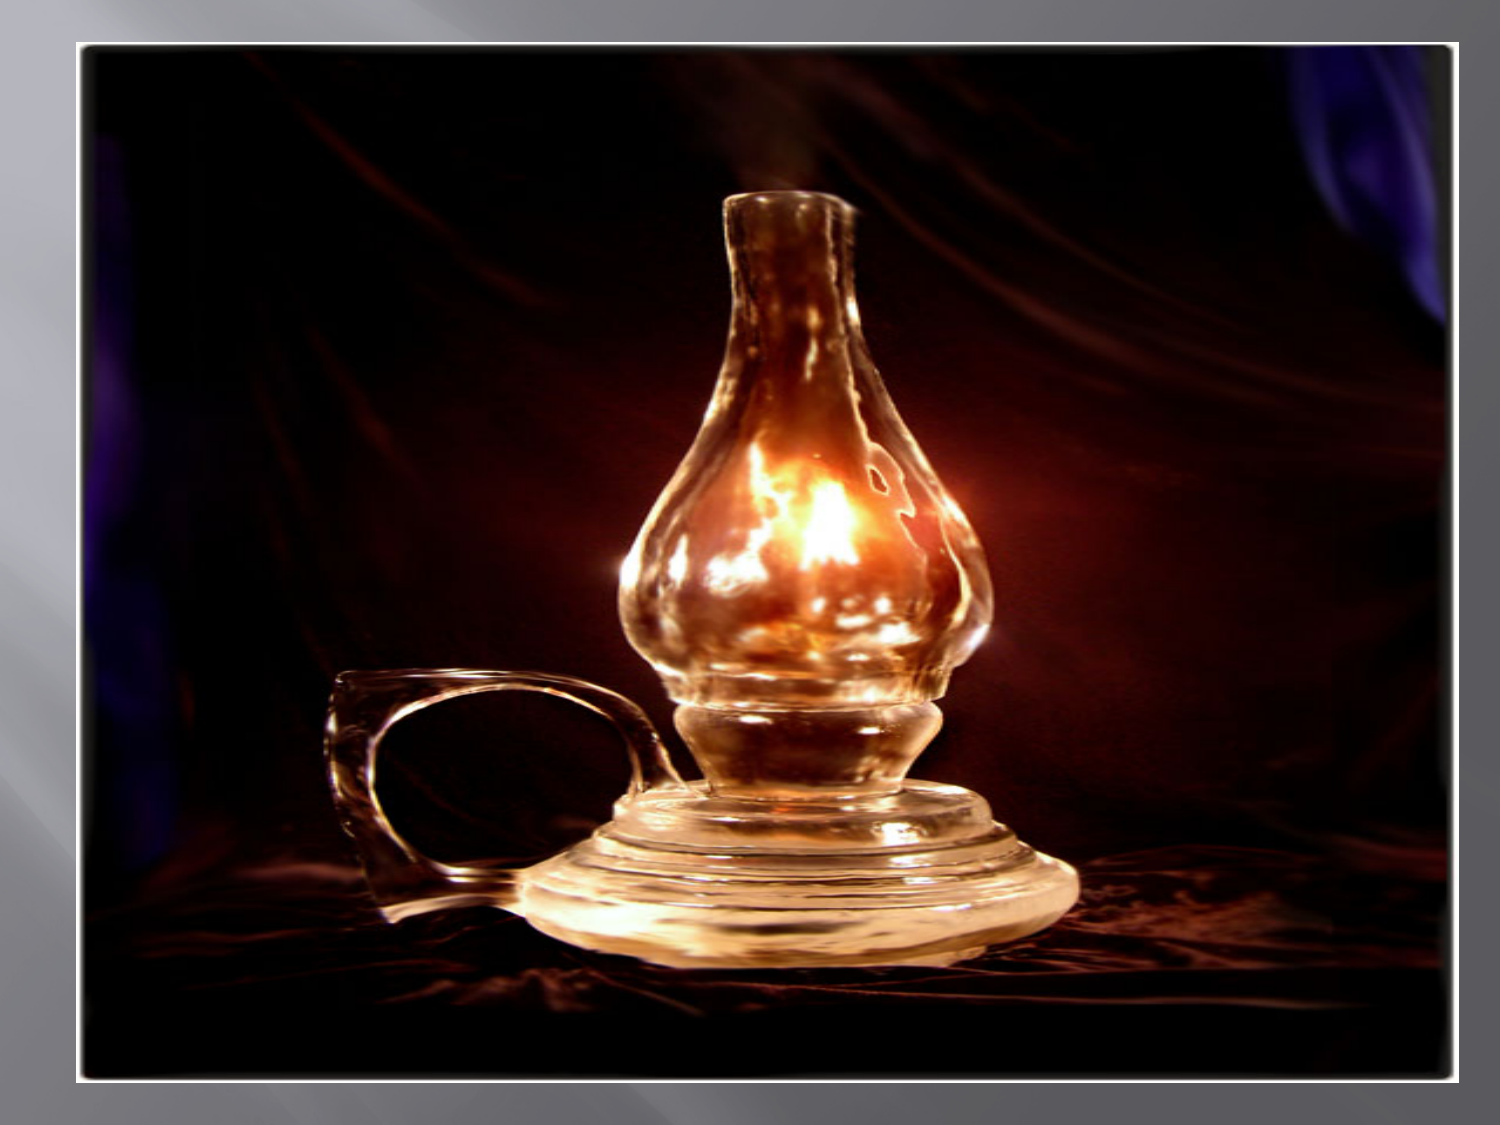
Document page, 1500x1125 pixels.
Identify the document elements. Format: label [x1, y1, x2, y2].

list [76, 42, 1459, 1083]
